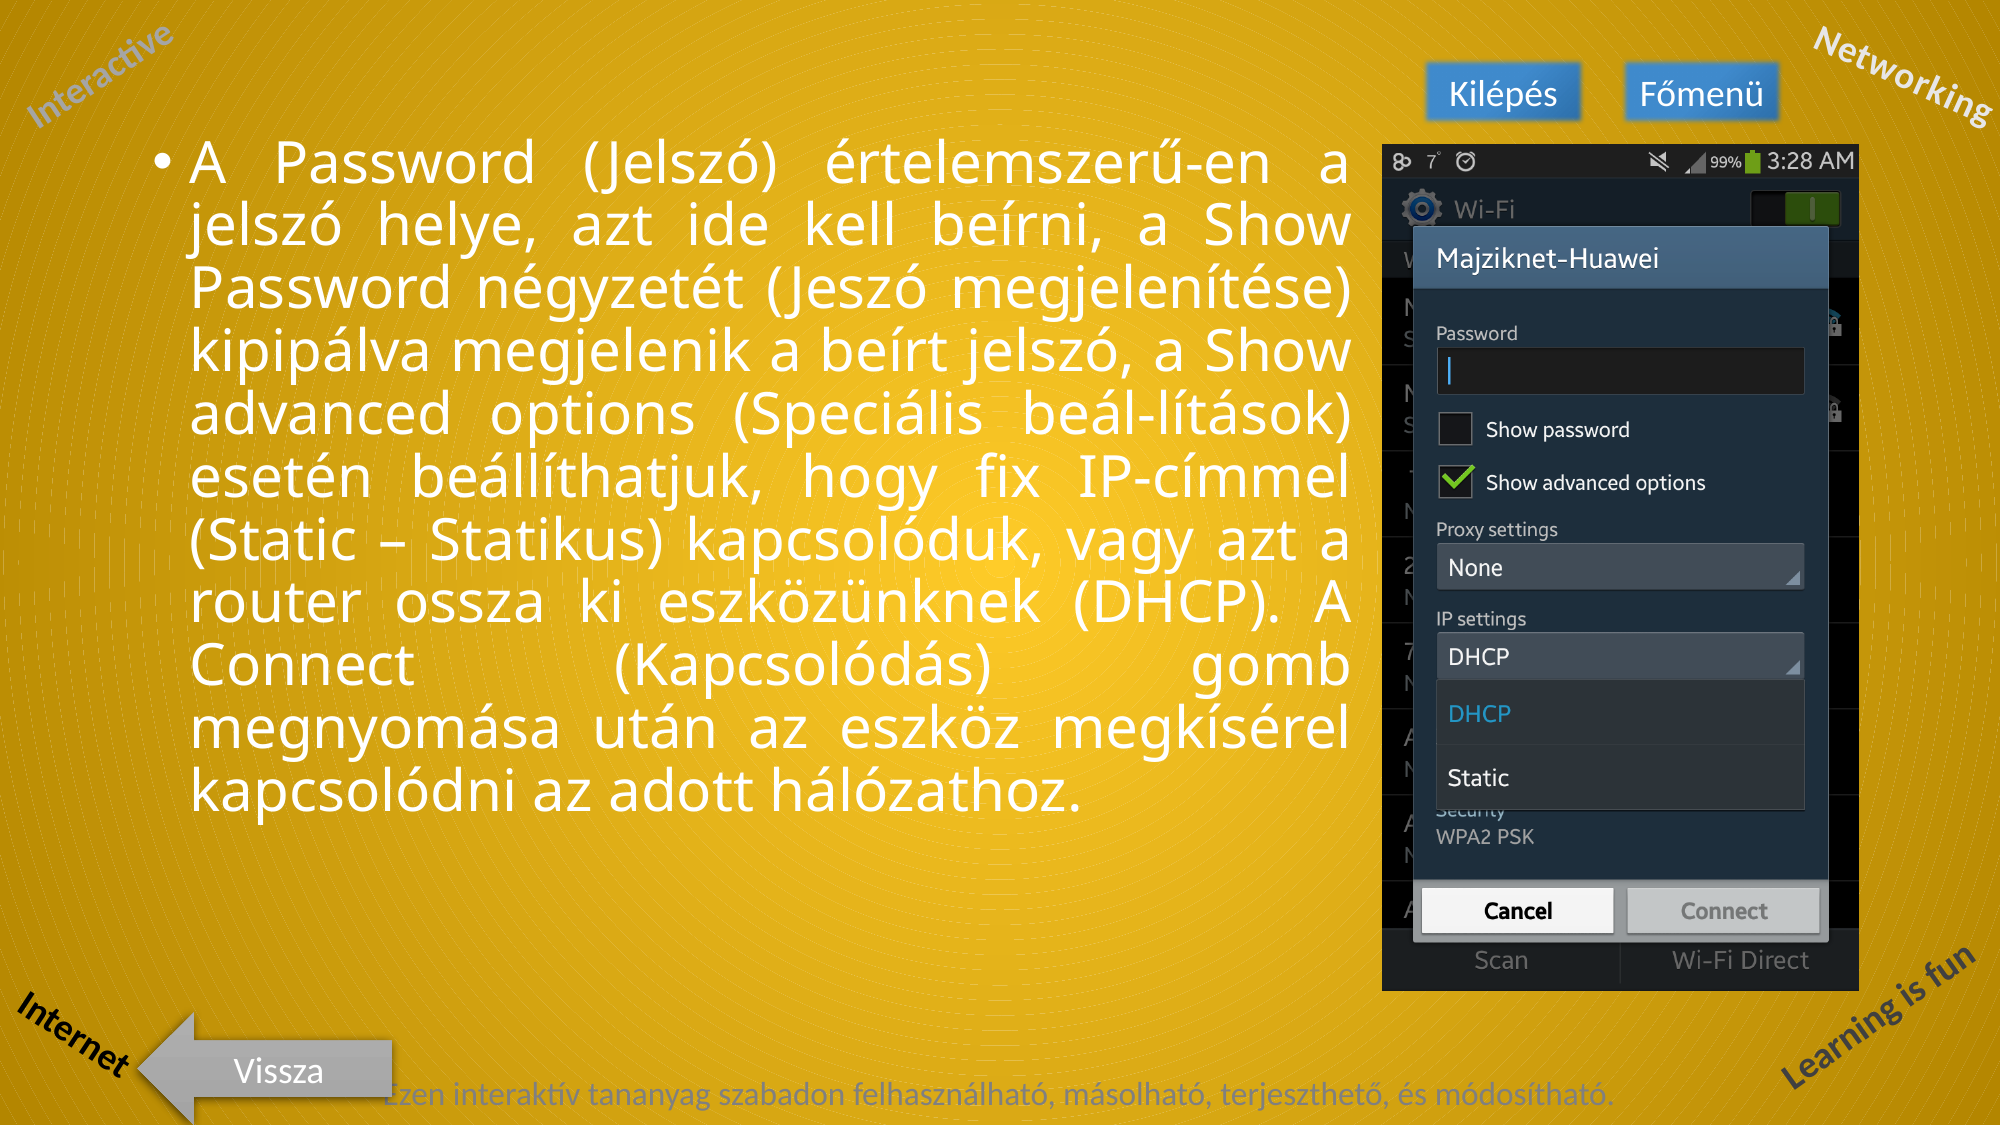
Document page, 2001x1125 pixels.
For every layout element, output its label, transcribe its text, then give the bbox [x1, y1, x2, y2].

text_box Kilépés [1429, 64, 1578, 118]
text_box Főmenü [1627, 64, 1777, 118]
list A Password (Jelszó) értelemszerű-en a jelszó helye, azt ide kell beírni, a Show Password négyzetét (Jeszó megjelenítése) kipipálva megjelenik a beírt jelszó, a Show advanced options (Speciális beál-lítások) esetén beállíthatjuk, hogy fix IP-címmel (Static – Statikus) kapcsolóduk, vagy azt a router ossza ki eszközünknek (DHCP). A Connect (Kapcsolódás) gomb megnyomása után az eszköz megkísérel kapcsolódni az adott hálózathoz. [137, 125, 1368, 1054]
picture [1382, 144, 1859, 991]
text_box Vissza [137, 1012, 393, 1125]
